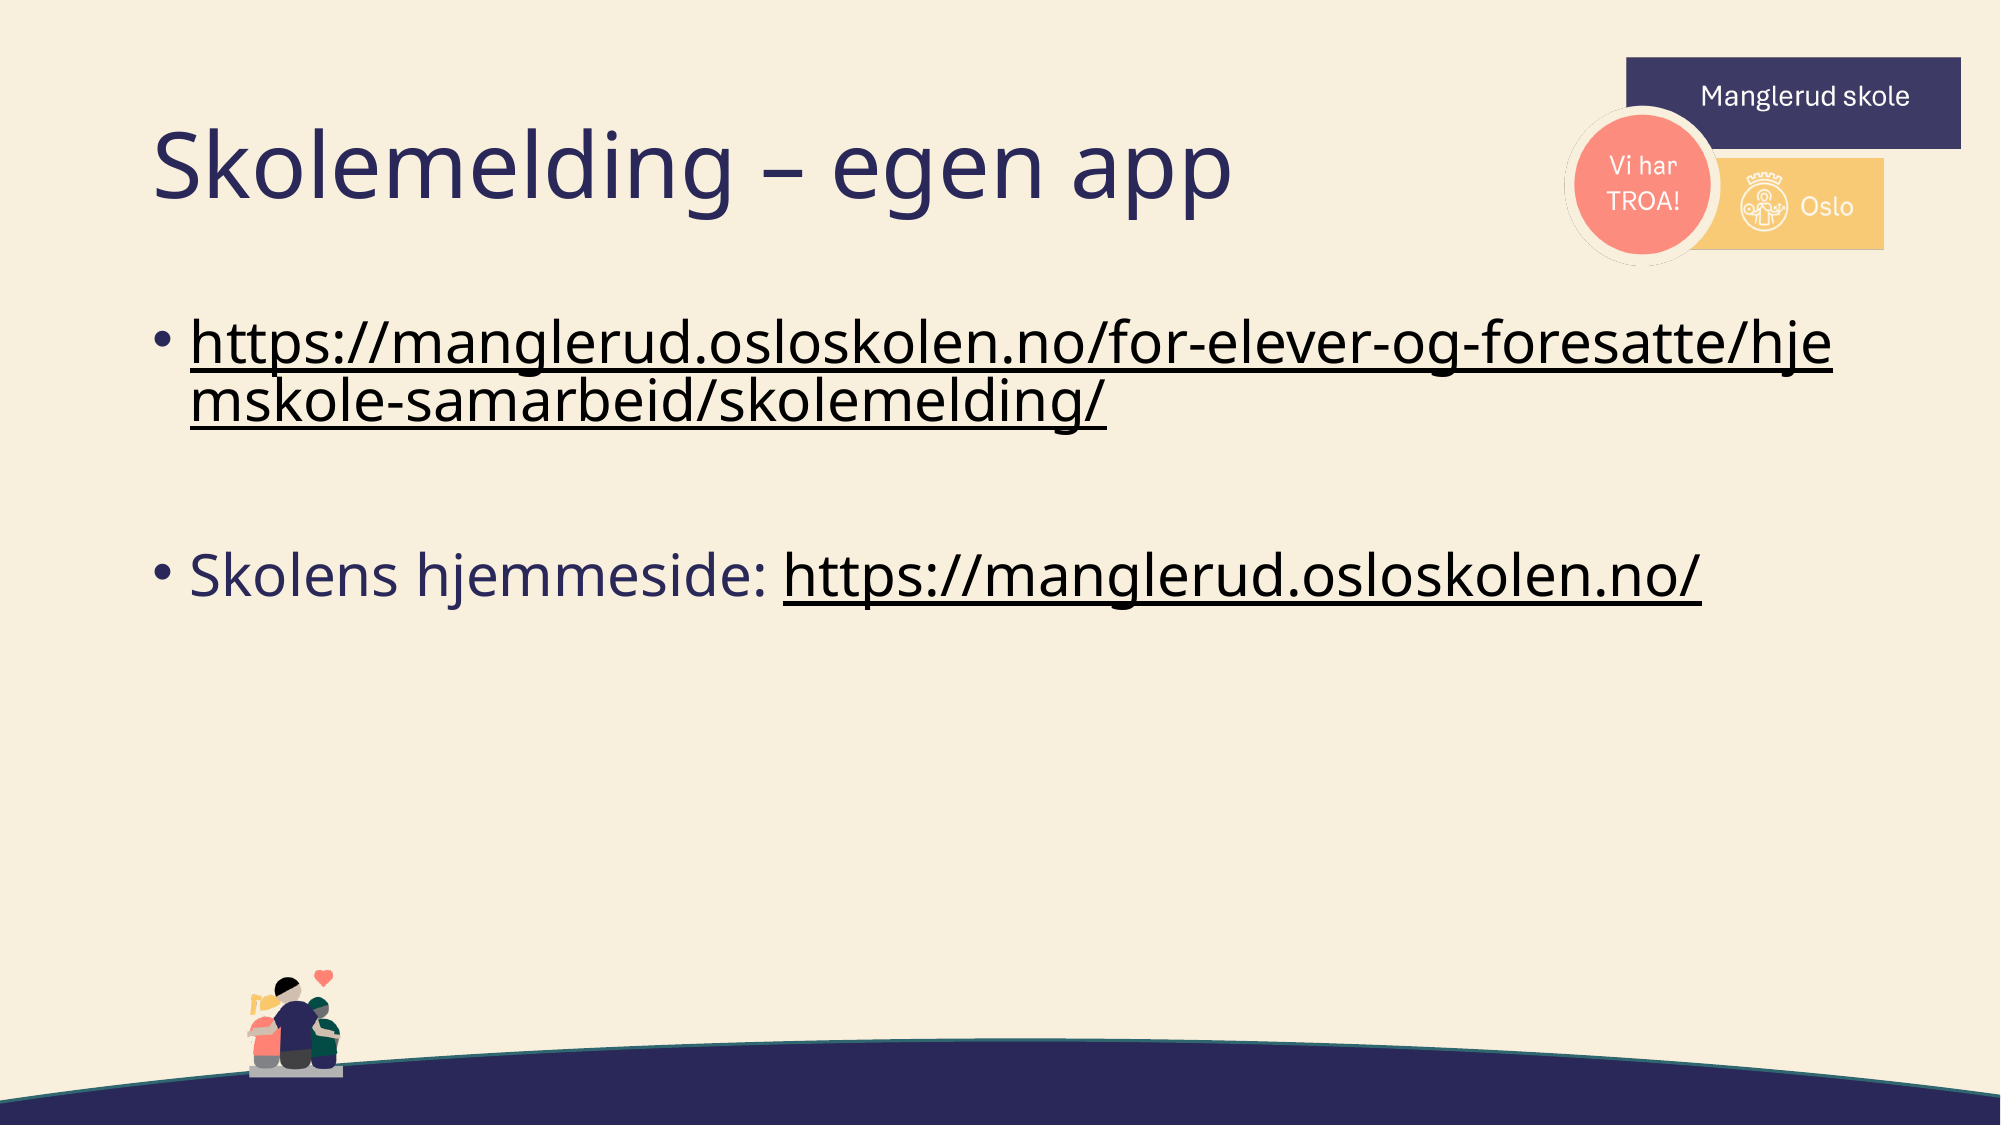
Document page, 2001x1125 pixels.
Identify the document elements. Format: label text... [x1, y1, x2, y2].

picture [230, 1014, 363, 1082]
title Skolemelding – egen app [137, 59, 1863, 278]
list https://manglerud.osloskolen.no/for-elever-og-foresatte/hjemskole-samarbeid/skolemelding/ Skolens hjemmeside: https://manglerud.osloskolen.no/ [137, 299, 1863, 1014]
